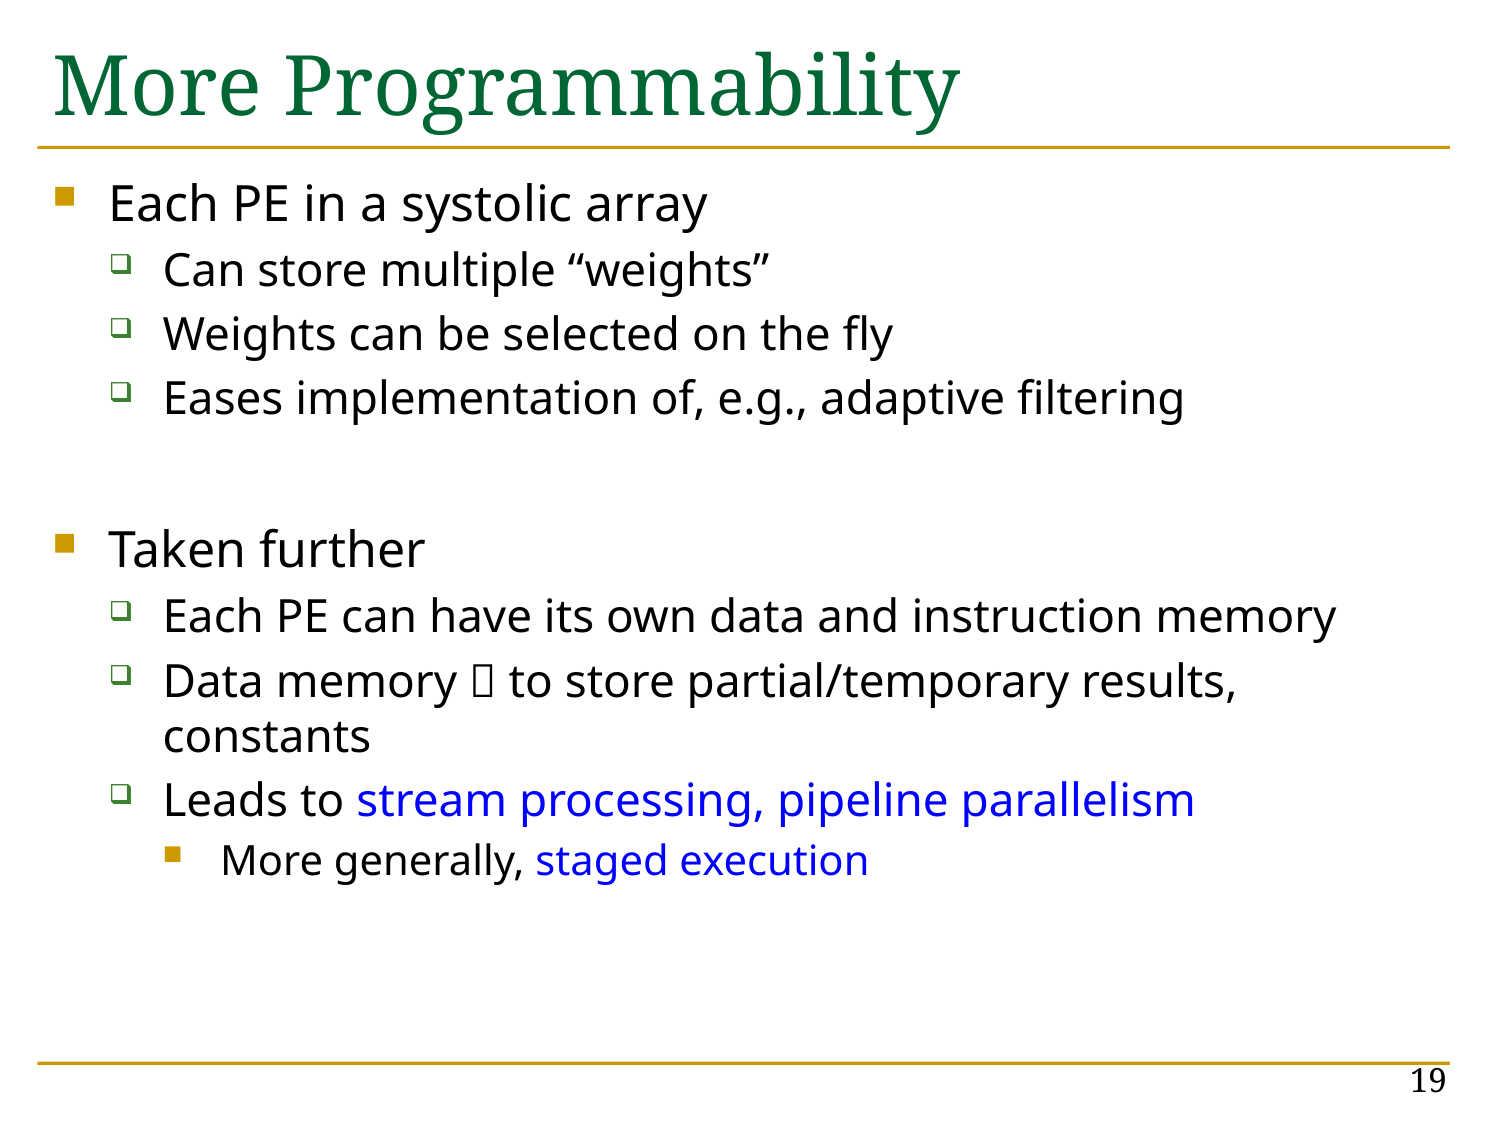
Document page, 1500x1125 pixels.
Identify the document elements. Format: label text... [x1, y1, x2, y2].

title More Programmability [37, 24, 1450, 200]
slide_number 19 [1111, 1036, 1462, 1112]
list Each PE in a systolic array Can store multiple “weights” Weights can be selected on the fly Eases implementation of, e.g., adaptive filtering Taken further Each PE can have its own data and instruction memory Data memory  to store partial/temporary results, constants Leads to stream processing, pipeline parallelism More generally, staged execution [37, 200, 1450, 1016]
